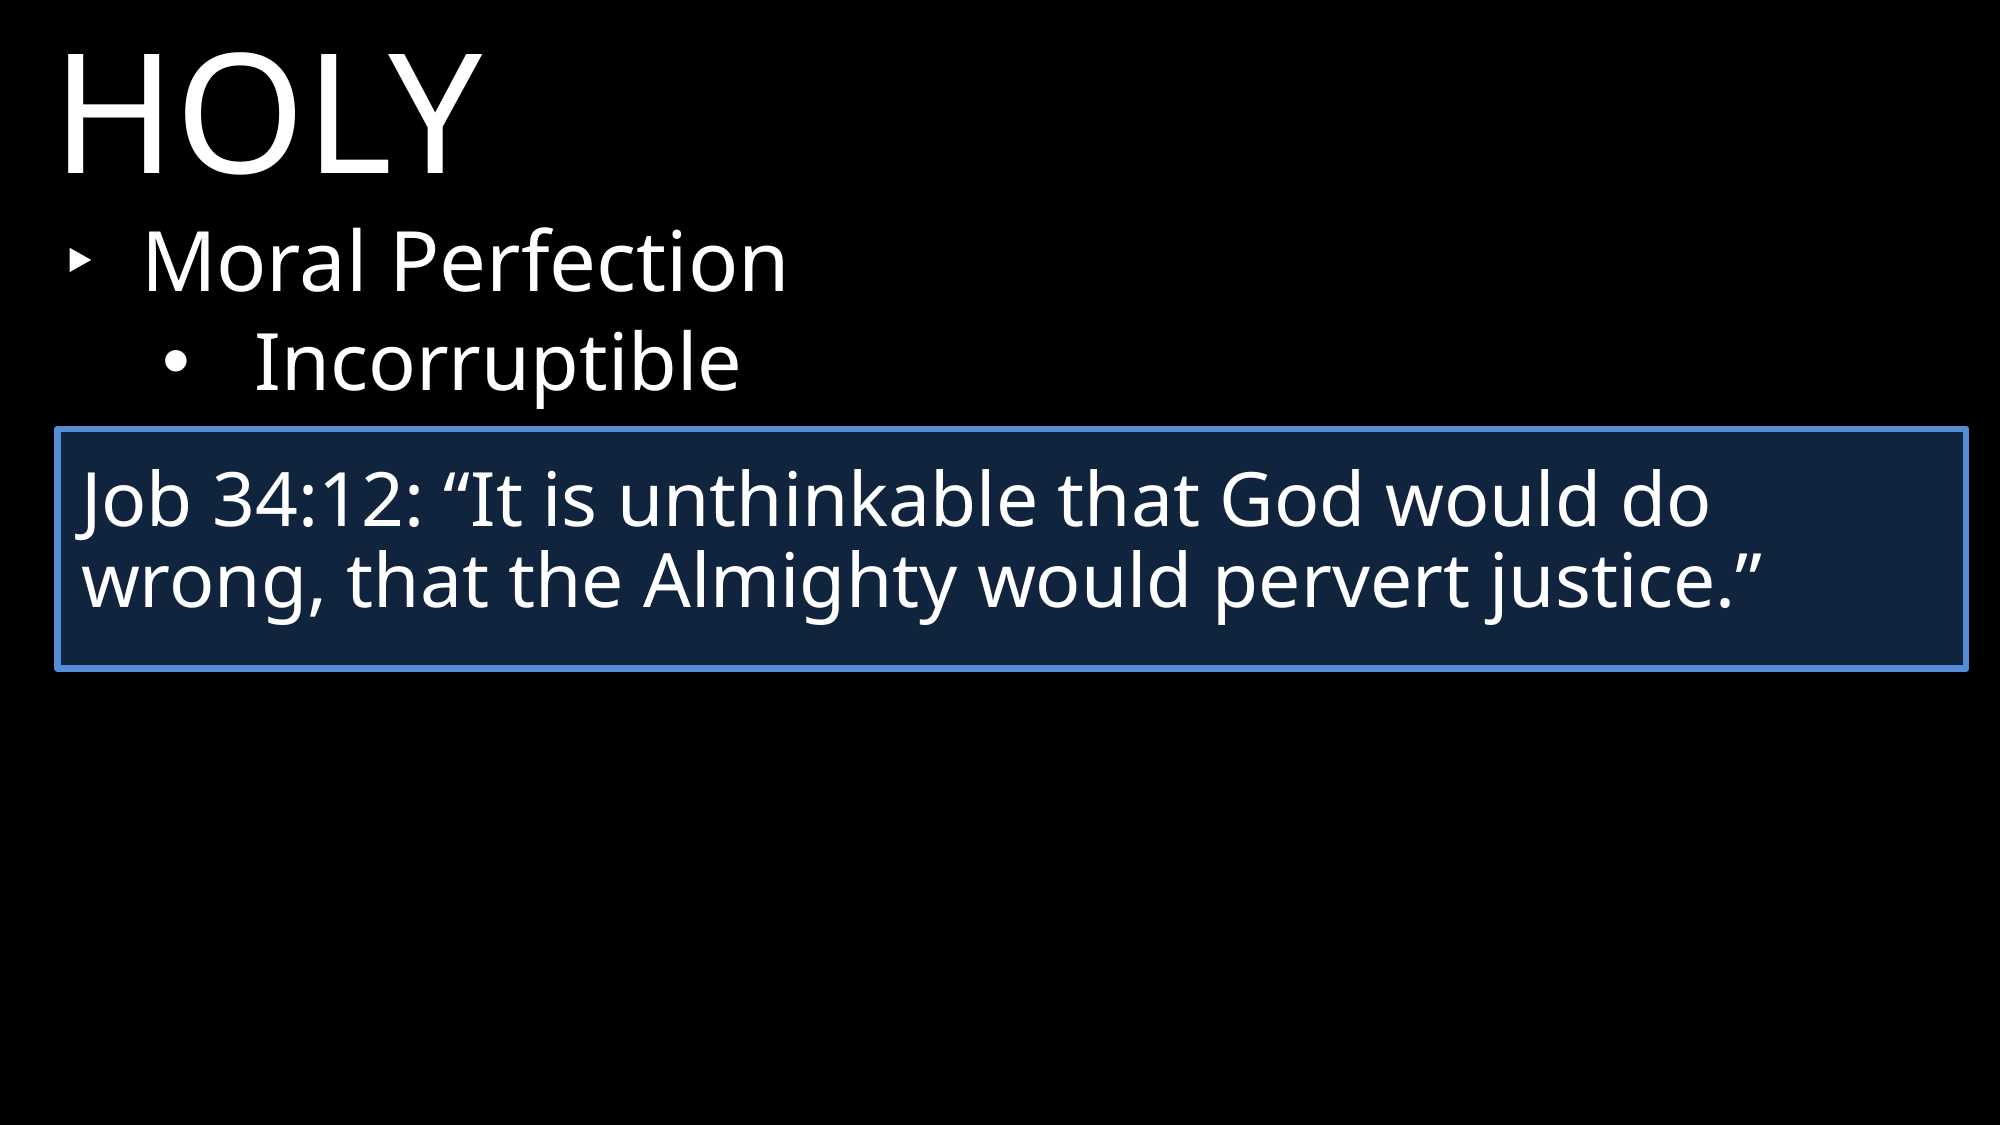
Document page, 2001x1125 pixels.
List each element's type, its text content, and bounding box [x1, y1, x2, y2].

text_box HOLY [37, 0, 1838, 215]
text_box ‣ Moral Perfection Incorruptible [49, 212, 1943, 518]
text_box Job 34:12: “It is unthinkable that God would do wrong, that the Almighty would pervert justice.” [64, 454, 1957, 632]
text_box [57, 428, 1967, 669]
